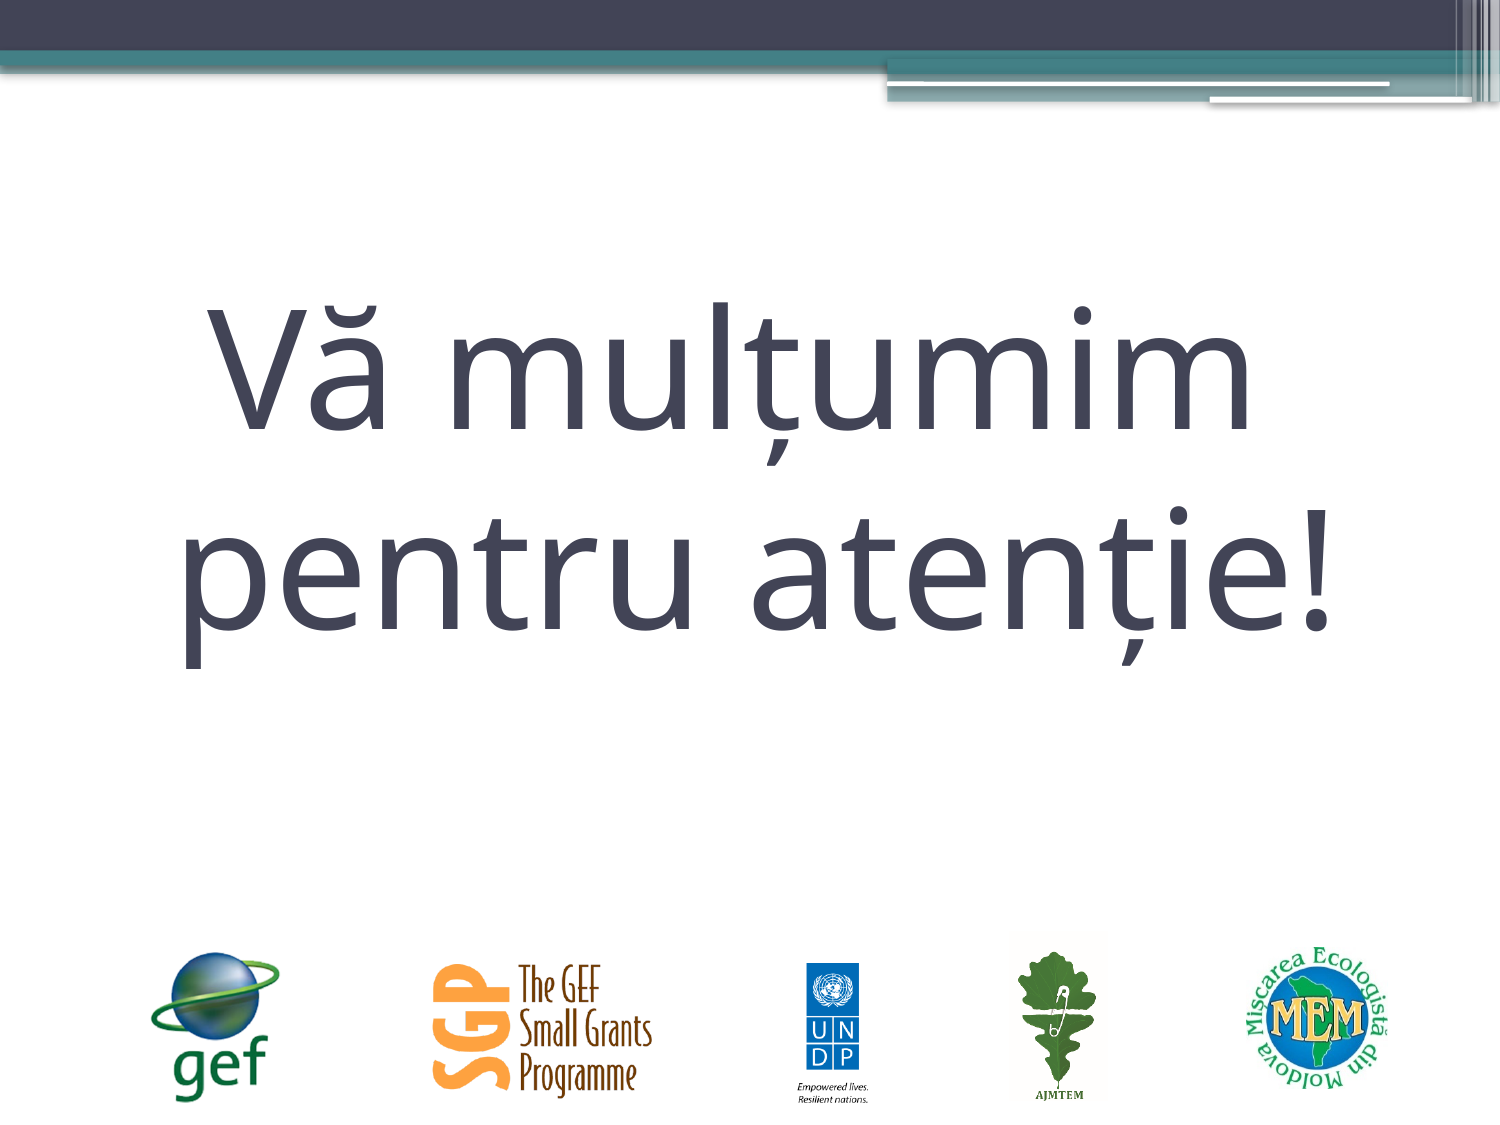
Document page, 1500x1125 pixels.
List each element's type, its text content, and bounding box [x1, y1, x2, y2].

picture [430, 964, 656, 1099]
picture [1009, 931, 1108, 1102]
picture [147, 948, 283, 1107]
picture [1245, 947, 1389, 1089]
picture [796, 963, 870, 1105]
text_box Vă mulțumim pentru atenție! [147, 255, 1365, 670]
